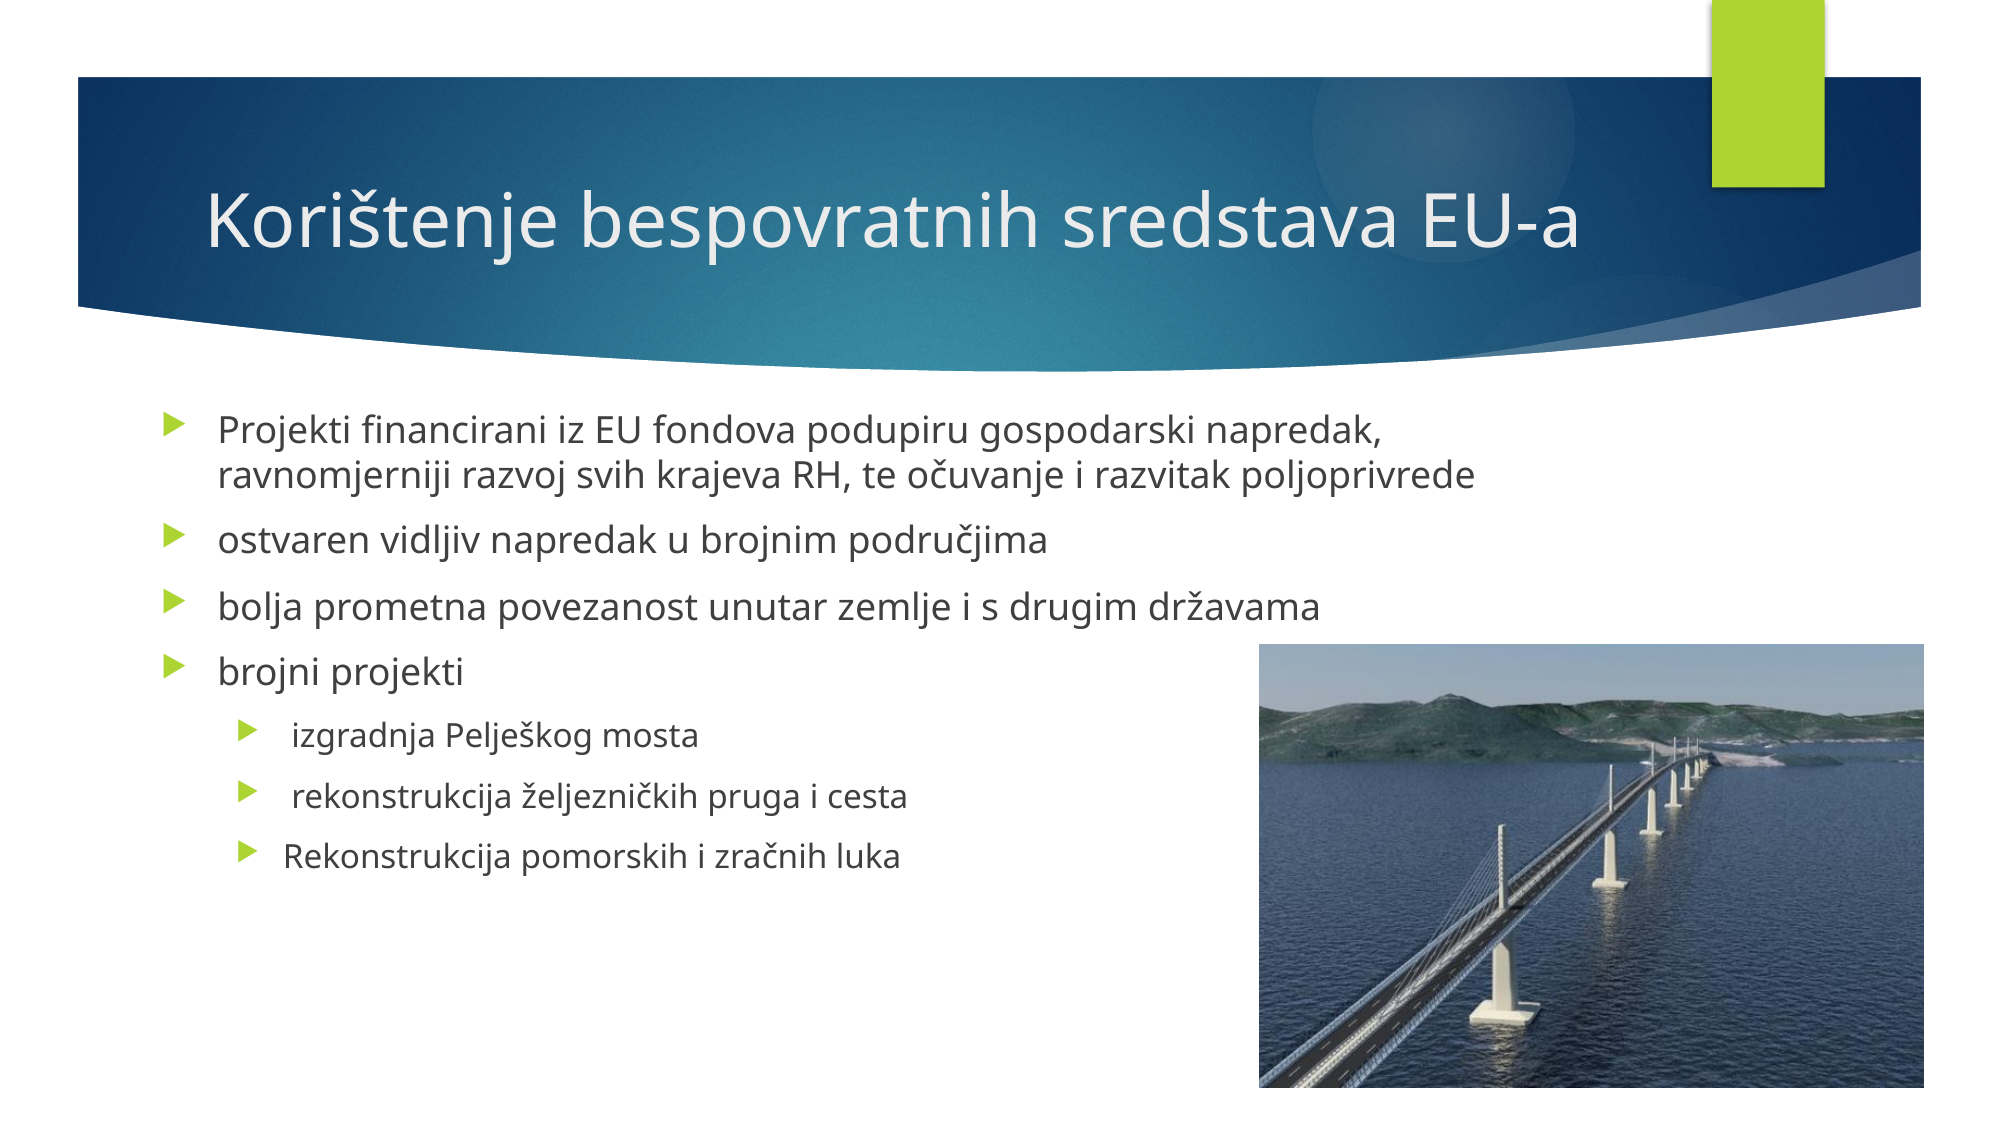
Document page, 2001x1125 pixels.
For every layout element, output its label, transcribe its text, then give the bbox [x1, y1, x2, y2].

title Korištenje bespovratnih sredstava EU-a [189, 159, 1627, 276]
list Projekti financirani iz EU fondova podupiru gospodarski napredak, ravnomjerniji razvoj svih krajeva RH, te očuvanje i razvitak poljoprivrede ostvaren vidljiv napredak u brojnim područjima bolja prometna povezanost unutar zemlje i s drugim državama brojni projekti izgradnja Pelješkog mosta rekonstrukcija željezničkih pruga i cesta Rekonstrukcija pomorskih i zračnih luka Pelješki most [145, 398, 1627, 1088]
picture [1259, 644, 1925, 1089]
